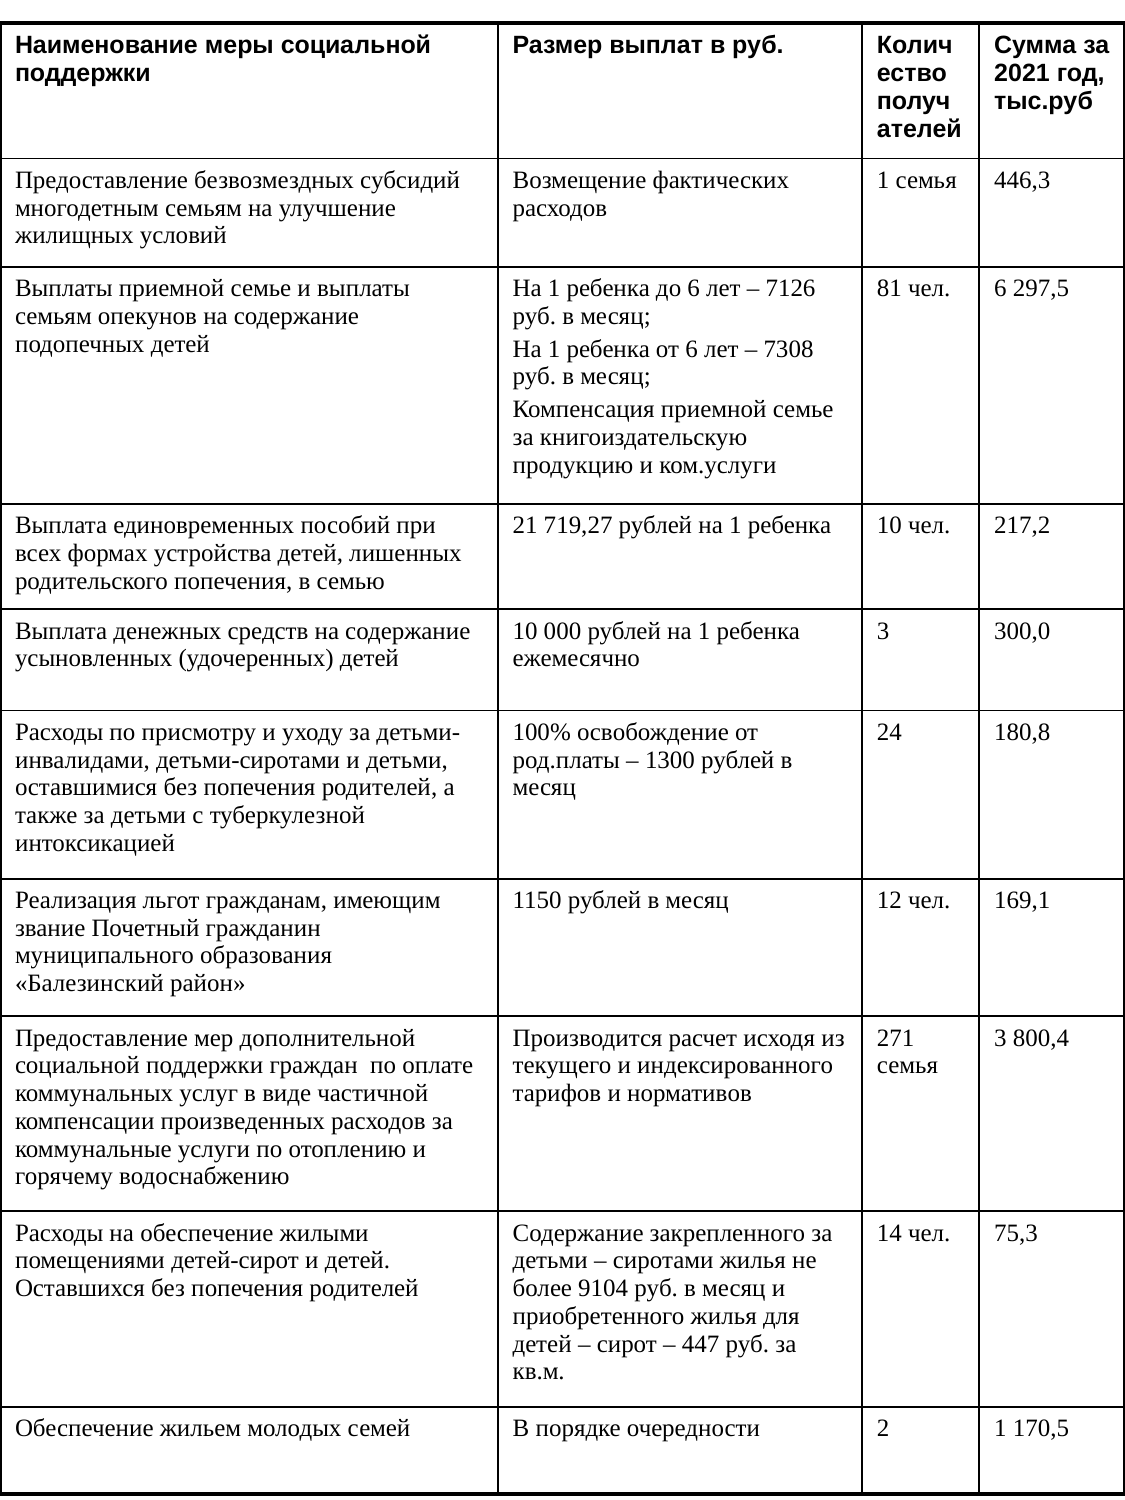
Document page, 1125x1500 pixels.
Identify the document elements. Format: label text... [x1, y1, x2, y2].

table_cell 24 [863, 711, 978, 878]
table_cell Расходы на обеспечение жилыми помещениями детей-сирот и детей. Оставшихся без попечения родителей [2, 1212, 497, 1406]
table_cell Возмещение фактических расходов [499, 159, 861, 266]
table_cell В порядке очередности [499, 1408, 861, 1492]
table_cell Реализация льгот гражданам, имеющим звание Почетный гражданин муниципального образования «Балезинский район» [2, 880, 497, 1015]
table_cell Содержание закрепленного за детьми – сиротами жилья не более 9104 руб. в месяц и приобретенного жилья для детей – сирот – 447 руб. за кв.м. [499, 1212, 861, 1406]
table_cell Выплата единовременных пособий при всех формах устройства детей, лишенных родительского попечения, в семью [2, 505, 497, 608]
table_cell 81 чел. [863, 268, 978, 503]
table_cell 271 семья [863, 1017, 978, 1210]
table_cell На 1 ребенка до 6 лет – 7126 руб. в месяц; На 1 ребенка от 6 лет – 7308 руб. в месяц; Компенсация приемной семье за книгоиздательскую продукцию и ком.услуги [499, 268, 861, 503]
table_cell 100% освобождение от род.платы – 1300 рублей в месяц [499, 711, 861, 878]
table_cell 2 [863, 1408, 978, 1492]
table_cell 180,8 [980, 711, 1123, 878]
table_cell Предоставление безвозмездных субсидий многодетным семьям на улучшение жилищных условий [2, 159, 497, 266]
table_header Количество получателей [863, 25, 978, 158]
table_cell Расходы по присмотру и уходу за детьми-инвалидами, детьми-сиротами и детьми, оставшимися без попечения родителей, а также за детьми с туберкулезной интоксикацией [2, 711, 497, 878]
table_cell 1 170,5 [980, 1408, 1123, 1492]
table_cell 1 семья [863, 159, 978, 266]
table_cell 10 чел. [863, 505, 978, 608]
table_cell 10 000 рублей на 1 ребенка ежемесячно [499, 610, 861, 710]
table_cell 217,2 [980, 505, 1123, 608]
table_cell 6 297,5 [980, 268, 1123, 503]
table_cell 21 719,27 рублей на 1 ребенка [499, 505, 861, 608]
table_cell 12 чел. [863, 880, 978, 1015]
table_cell 3 [863, 610, 978, 710]
table_cell Выплата денежных средств на содержание усыновленных (удочеренных) детей [2, 610, 497, 710]
table_cell 3 800,4 [980, 1017, 1123, 1210]
table_header Наименование меры социальной поддержки [2, 25, 497, 158]
table_cell Производится расчет исходя из текущего и индексированного тарифов и нормативов [499, 1017, 861, 1210]
table_cell Выплаты приемной семье и выплаты семьям опекунов на содержание подопечных детей [2, 268, 497, 503]
table_cell 1150 рублей в месяц [499, 880, 861, 1015]
table_cell 14 чел. [863, 1212, 978, 1406]
table_cell 75,3 [980, 1212, 1123, 1406]
table_cell Предоставление мер дополнительной социальной поддержки граждан по оплате коммунальных услуг в виде частичной компенсации произведенных расходов за коммунальные услуги по отоплению и горячему водоснабжению [2, 1017, 497, 1210]
table_cell 446,3 [980, 159, 1123, 266]
table_cell 300,0 [980, 610, 1123, 710]
table_cell Обеспечение жильем молодых семей [2, 1408, 497, 1492]
table_cell 169,1 [980, 880, 1123, 1015]
table_header Сумма за 2021 год, тыс.руб [980, 25, 1123, 158]
table_header Размер выплат в руб. [499, 25, 861, 158]
